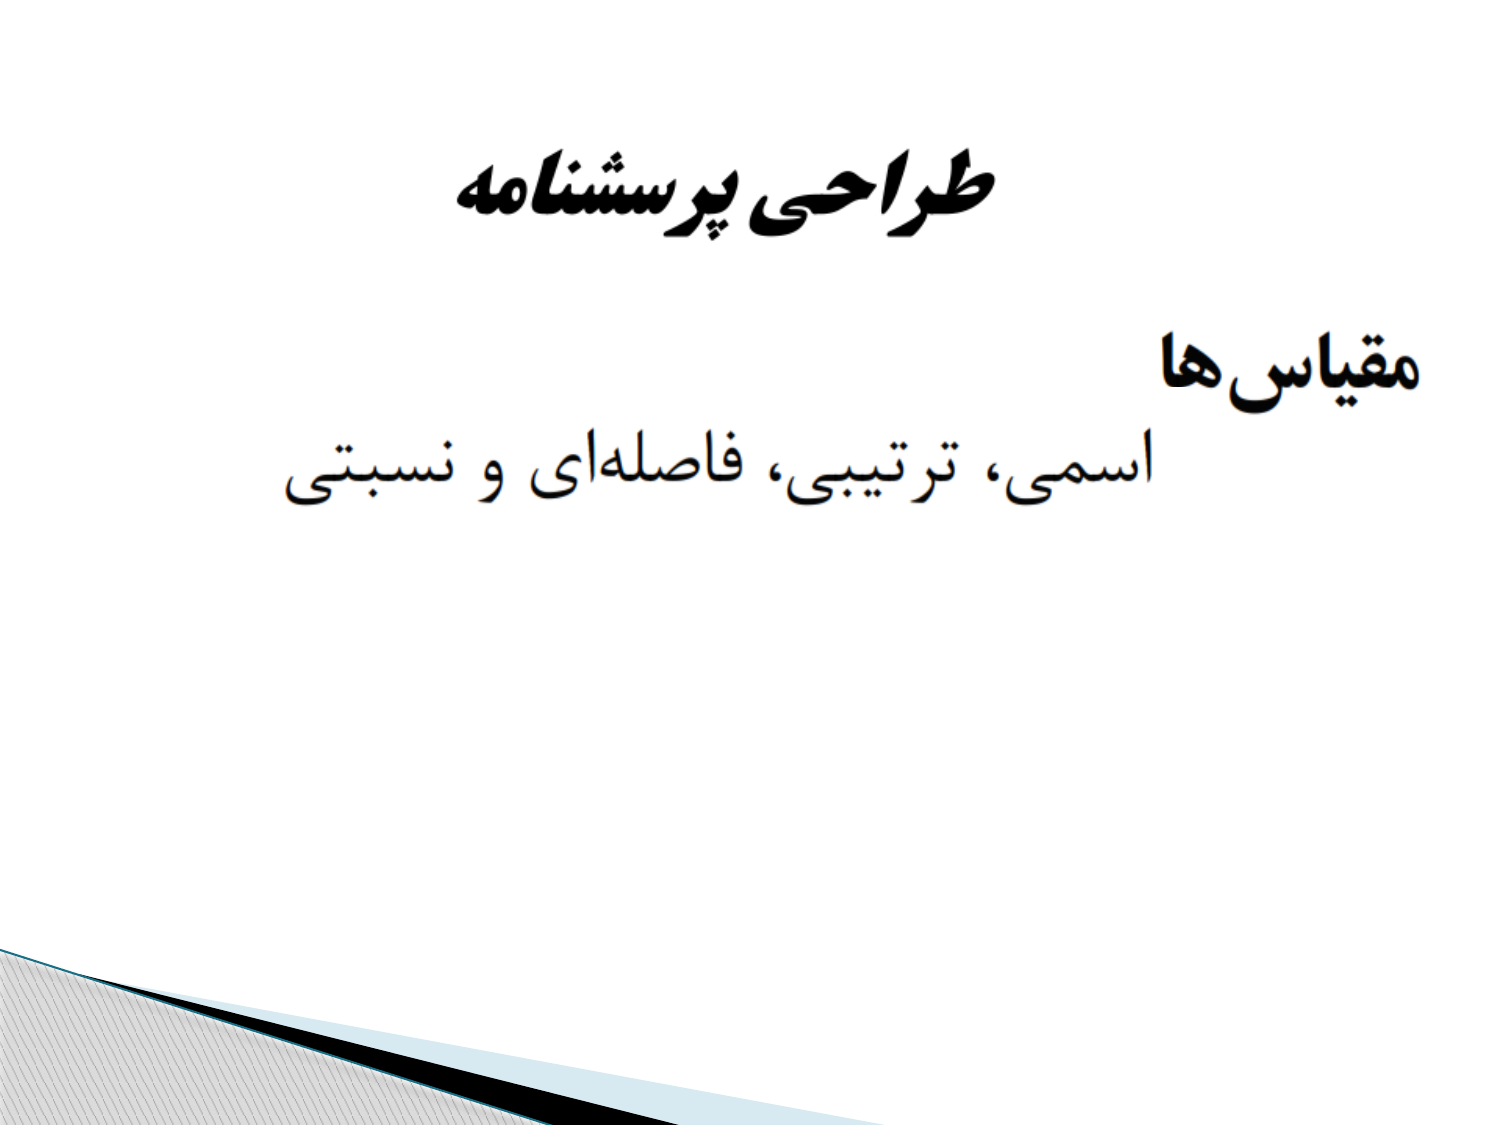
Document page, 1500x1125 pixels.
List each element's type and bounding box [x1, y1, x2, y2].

picture [274, 312, 1444, 541]
picture [437, 124, 1032, 266]
